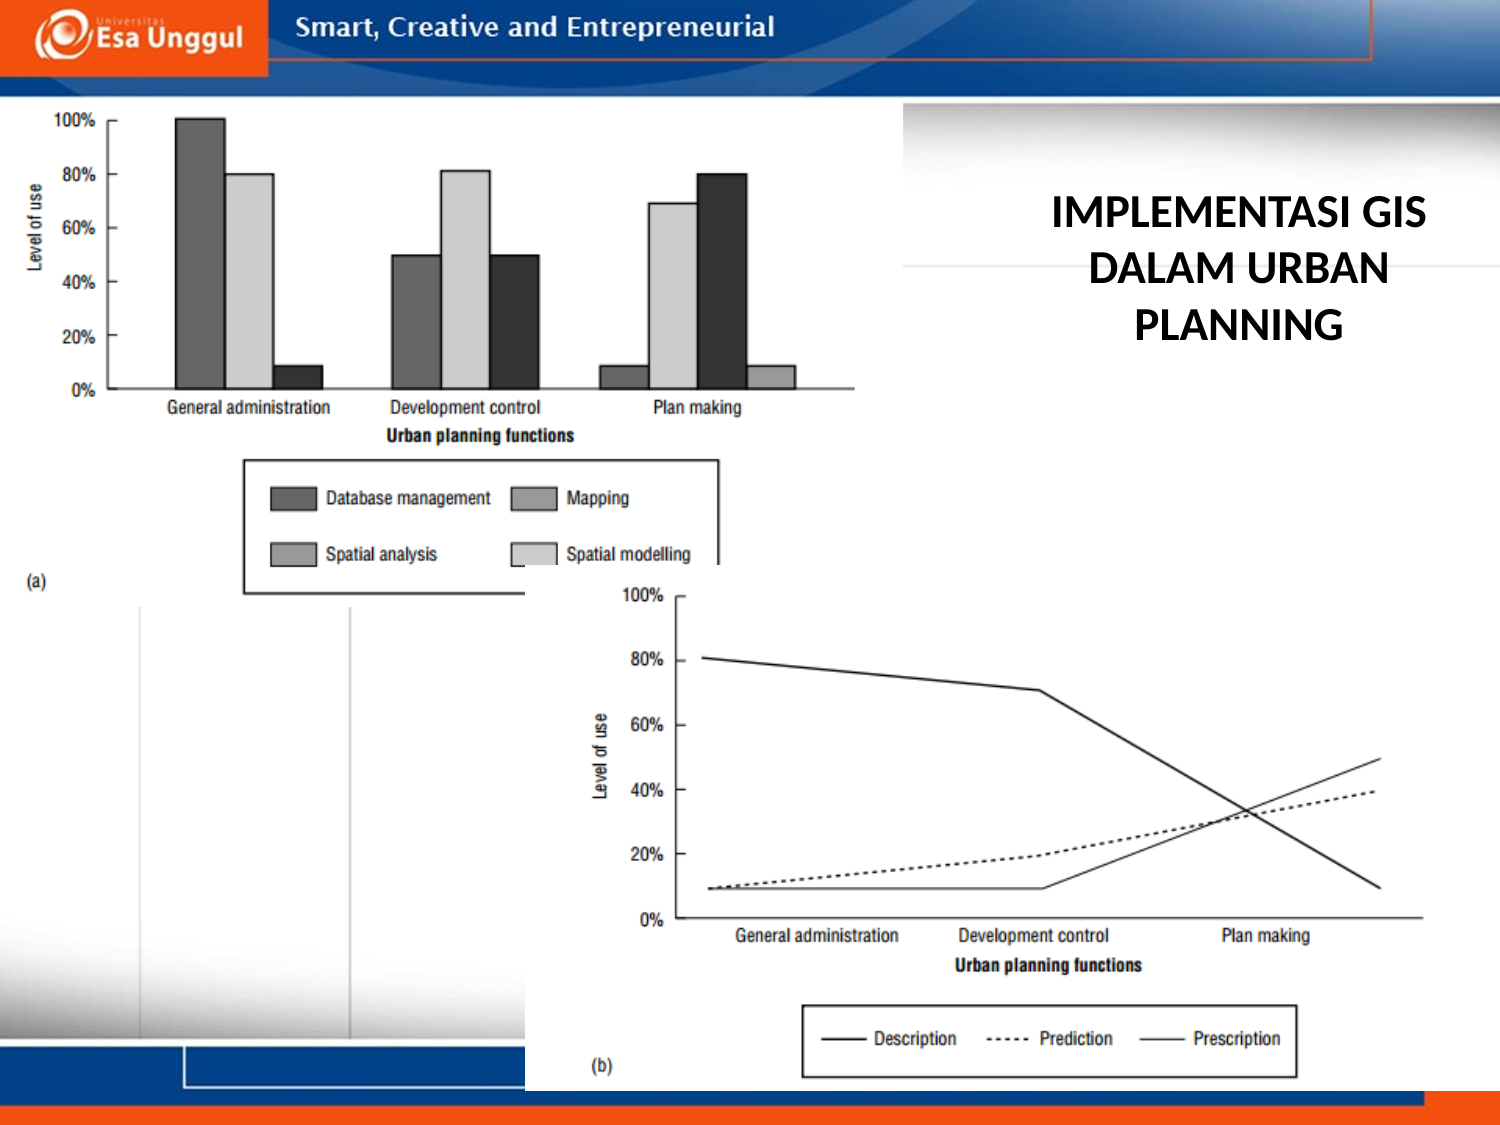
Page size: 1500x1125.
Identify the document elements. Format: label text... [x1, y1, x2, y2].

picture [0, 0, 1500, 1125]
title IMPLEMENTASI GIS DALAM URBAN PLANNING [978, 171, 1500, 359]
